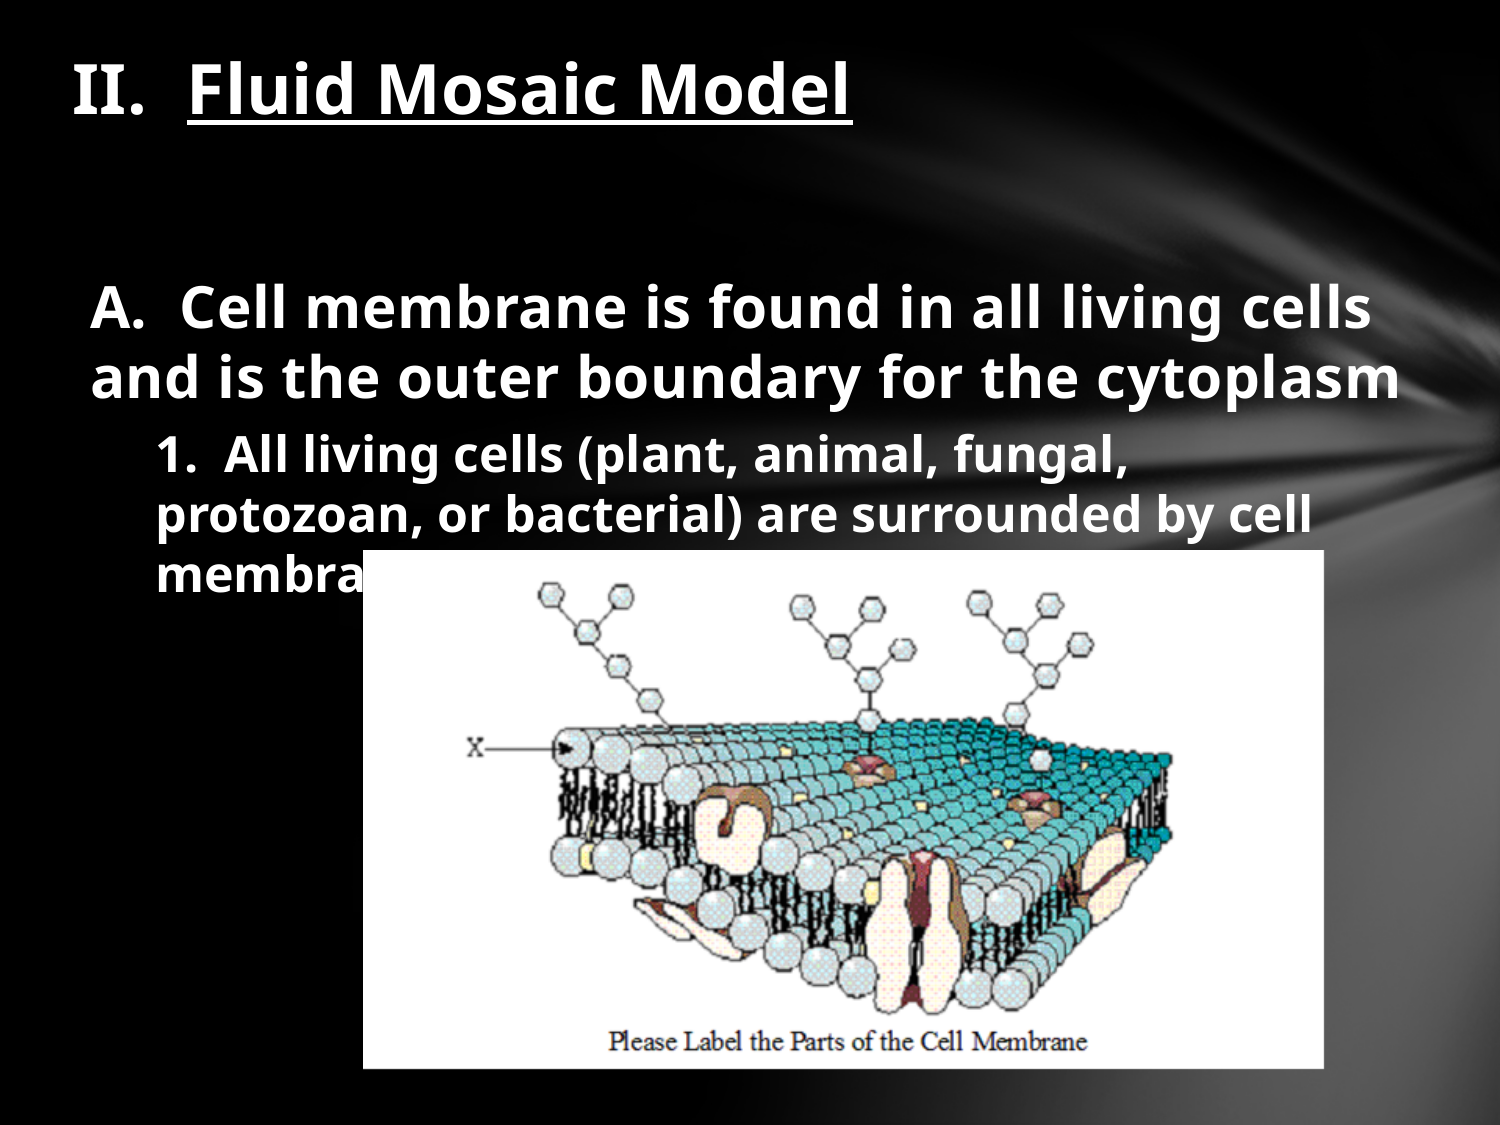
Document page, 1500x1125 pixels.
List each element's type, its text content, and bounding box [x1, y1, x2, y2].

list A. Cell membrane is found in all living cells and is the outer boundary for the cytoplasm 1. All living cells (plant, animal, fungal, protozoan, or bacterial) are surrounded by cell membranes [75, 262, 1425, 1005]
picture [363, 550, 1327, 1072]
title II. Fluid Mosaic Model [57, 37, 1318, 213]
